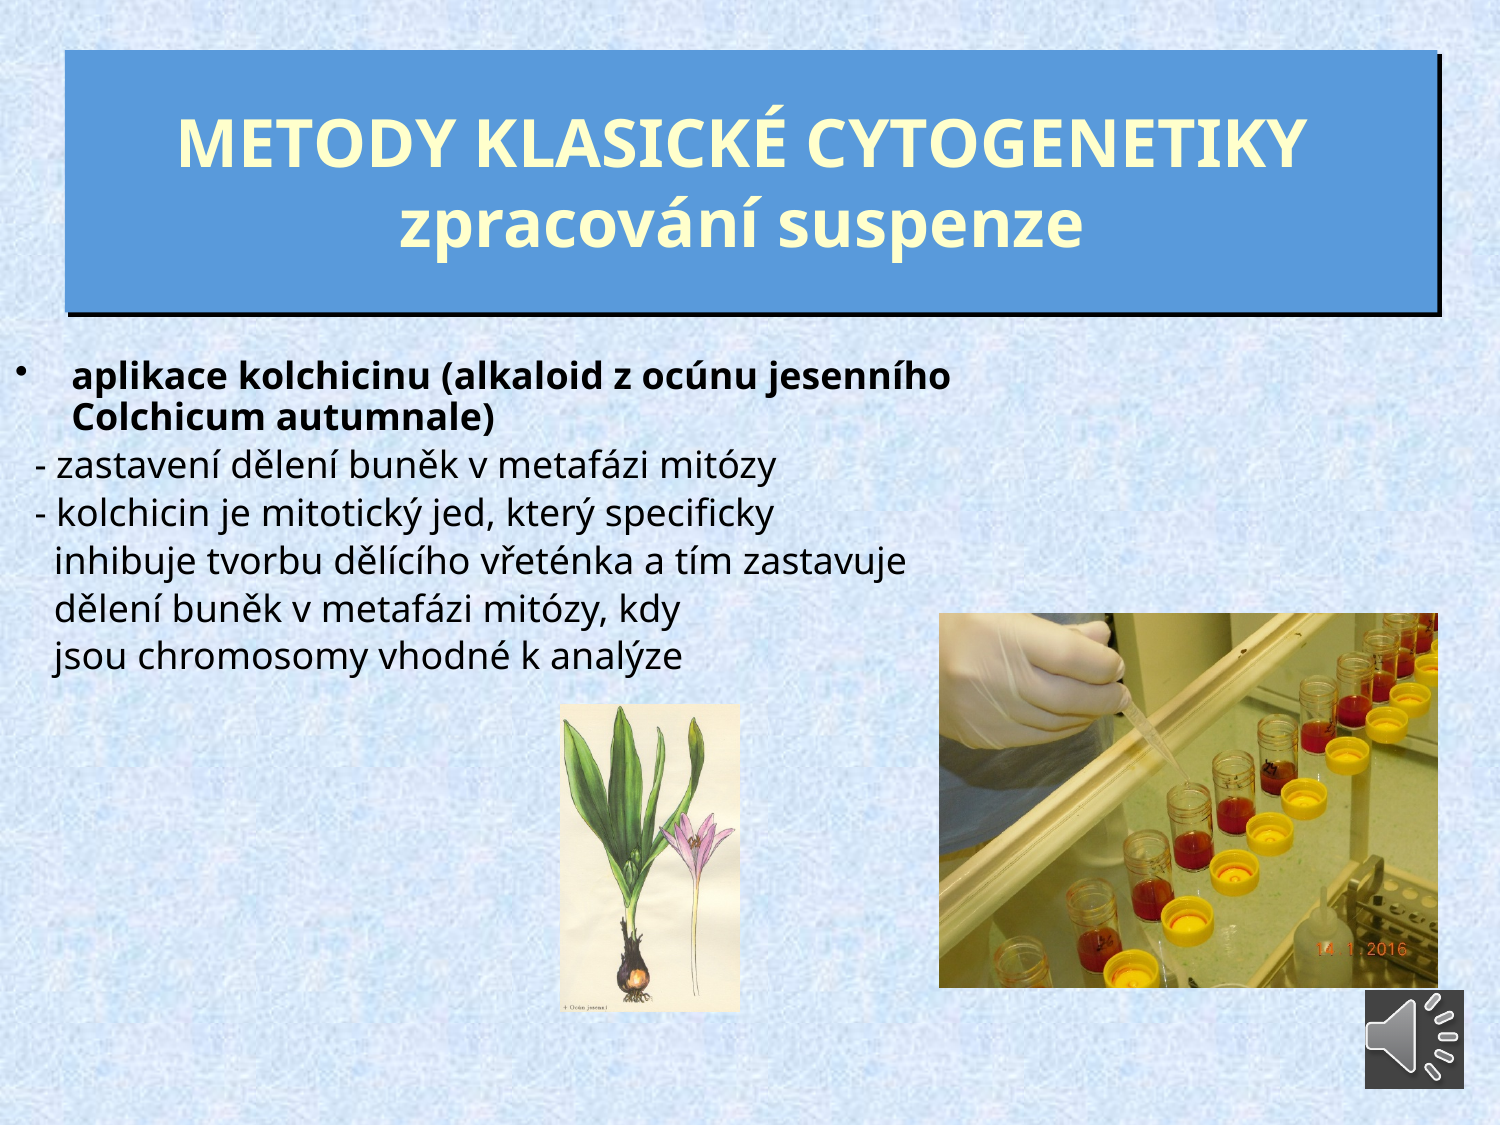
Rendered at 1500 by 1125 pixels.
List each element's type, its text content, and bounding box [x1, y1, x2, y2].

list aplikace kolchicinu (alkaloid z ocúnu jesenního Colchicum autumnale) - zastavení dělení buněk v metafázi mitózy - kolchicin je mitotický jed, který specificky inhibuje tvorbu dělícího vřeténka a tím zastavuje dělení buněk v metafázi mitózy, kdy jsou chromosomy vhodné k analýze [0, 350, 1140, 976]
picture [0, 0, 1500, 1125]
title METODY KLASICKÉ CYTOGENETIKY zpracování suspenze [64, 50, 1438, 313]
